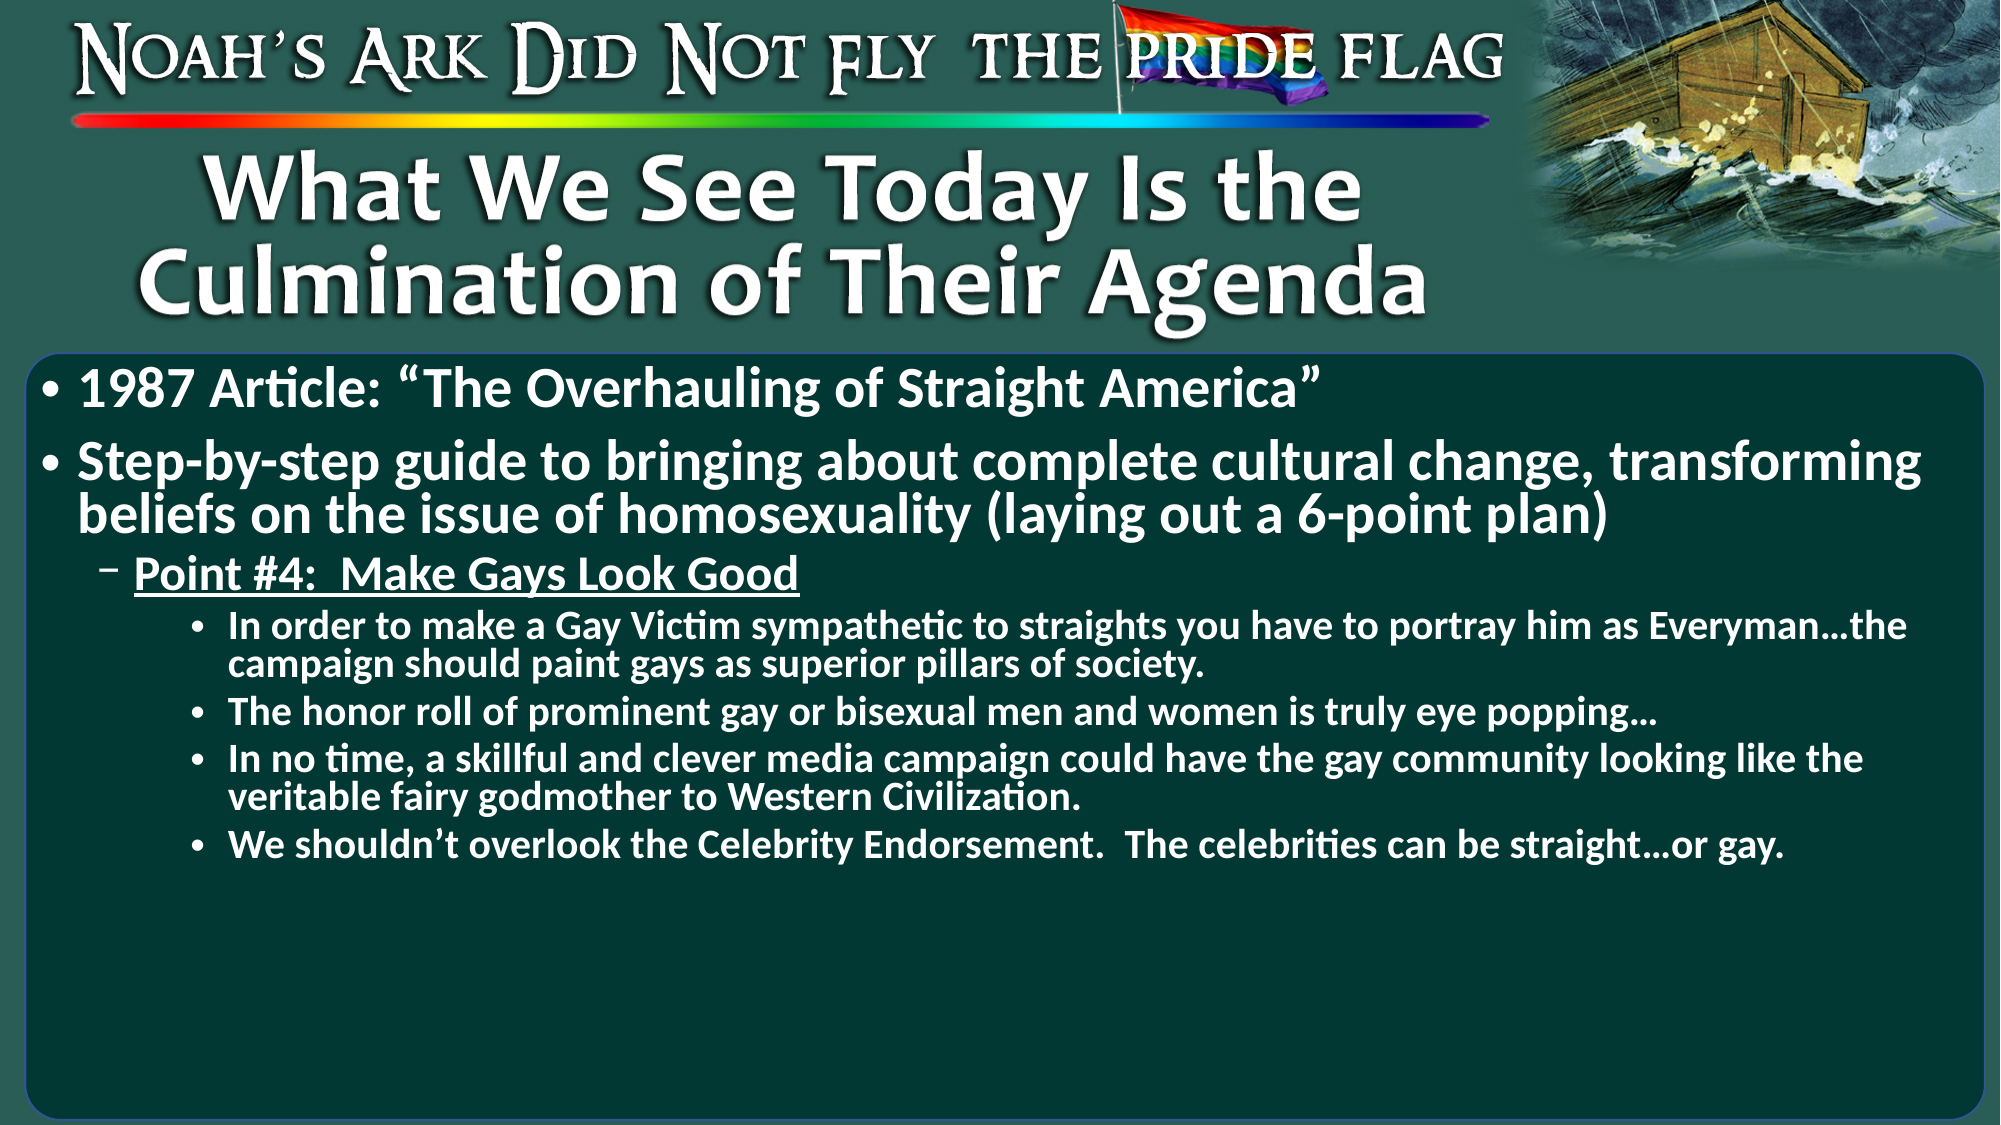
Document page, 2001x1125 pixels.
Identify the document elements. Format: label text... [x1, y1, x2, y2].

picture [0, 0, 2000, 1125]
list 1987 Article: “The Overhauling of Straight America” Step-by-step guide to bringing about complete cultural change, transforming beliefs on the issue of homosexuality (laying out a 6-point plan) Point #4: Make Gays Look Good In order to make a Gay Victim sympathetic to straights you have to portray him as Everyman…the campaign should paint gays as superior pillars of society. The honor roll of prominent gay or bisexual men and women is truly eye popping… In no time, a skillful and clever media campaign could have the gay community looking like the veritable fairy godmother to Western Civilization. We shouldn’t overlook the Celebrity Endorsement. The celebrities can be straight…or gay. [25, 358, 1985, 1125]
